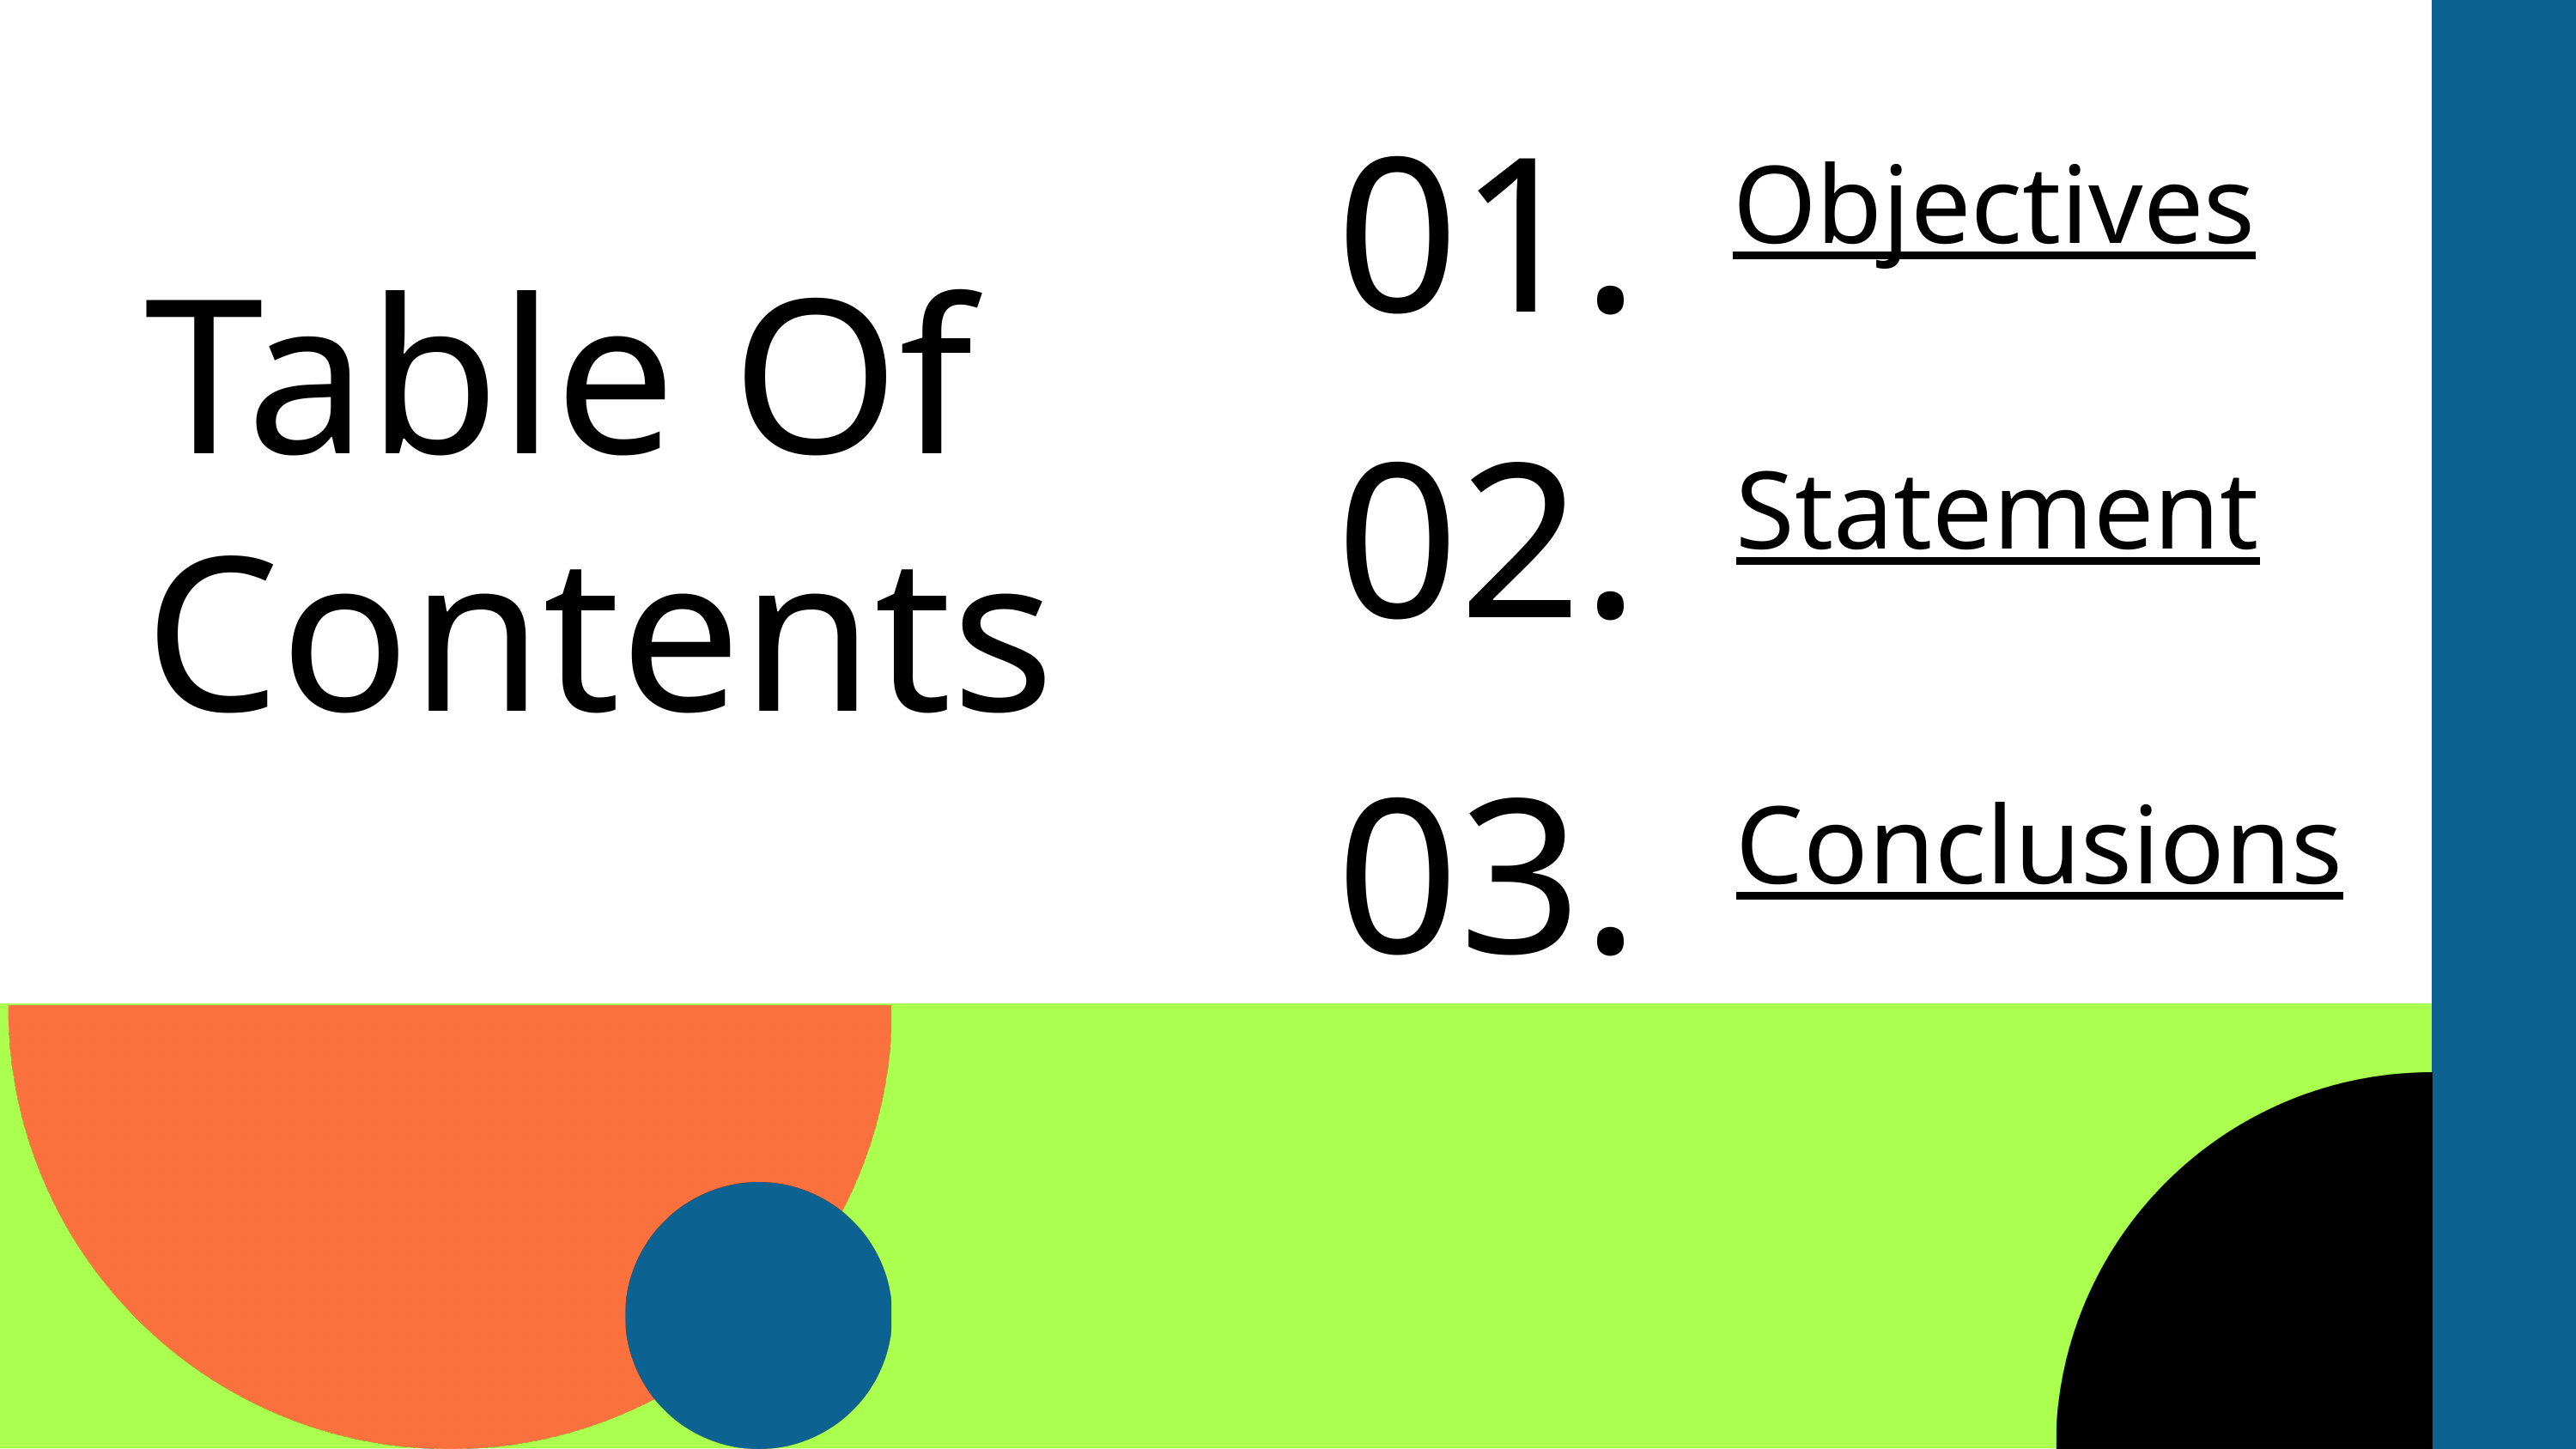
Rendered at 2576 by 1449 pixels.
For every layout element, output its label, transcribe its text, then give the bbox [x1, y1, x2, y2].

text_box 01. [1336, 45, 1682, 351]
text_box Objectives [1733, 110, 2427, 265]
text_box 03. [1336, 687, 1682, 996]
text_box [625, 1182, 892, 1449]
text_box Conclusions [1735, 751, 2427, 906]
text_box Statement [1735, 415, 2427, 571]
text_box [8, 1005, 892, 1449]
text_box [2431, 0, 2576, 1449]
text_box [0, 1003, 2427, 1449]
text_box Table Of Contents [144, 239, 1170, 755]
text_box 02. [1336, 351, 1682, 661]
text_box [2056, 1072, 2427, 1449]
